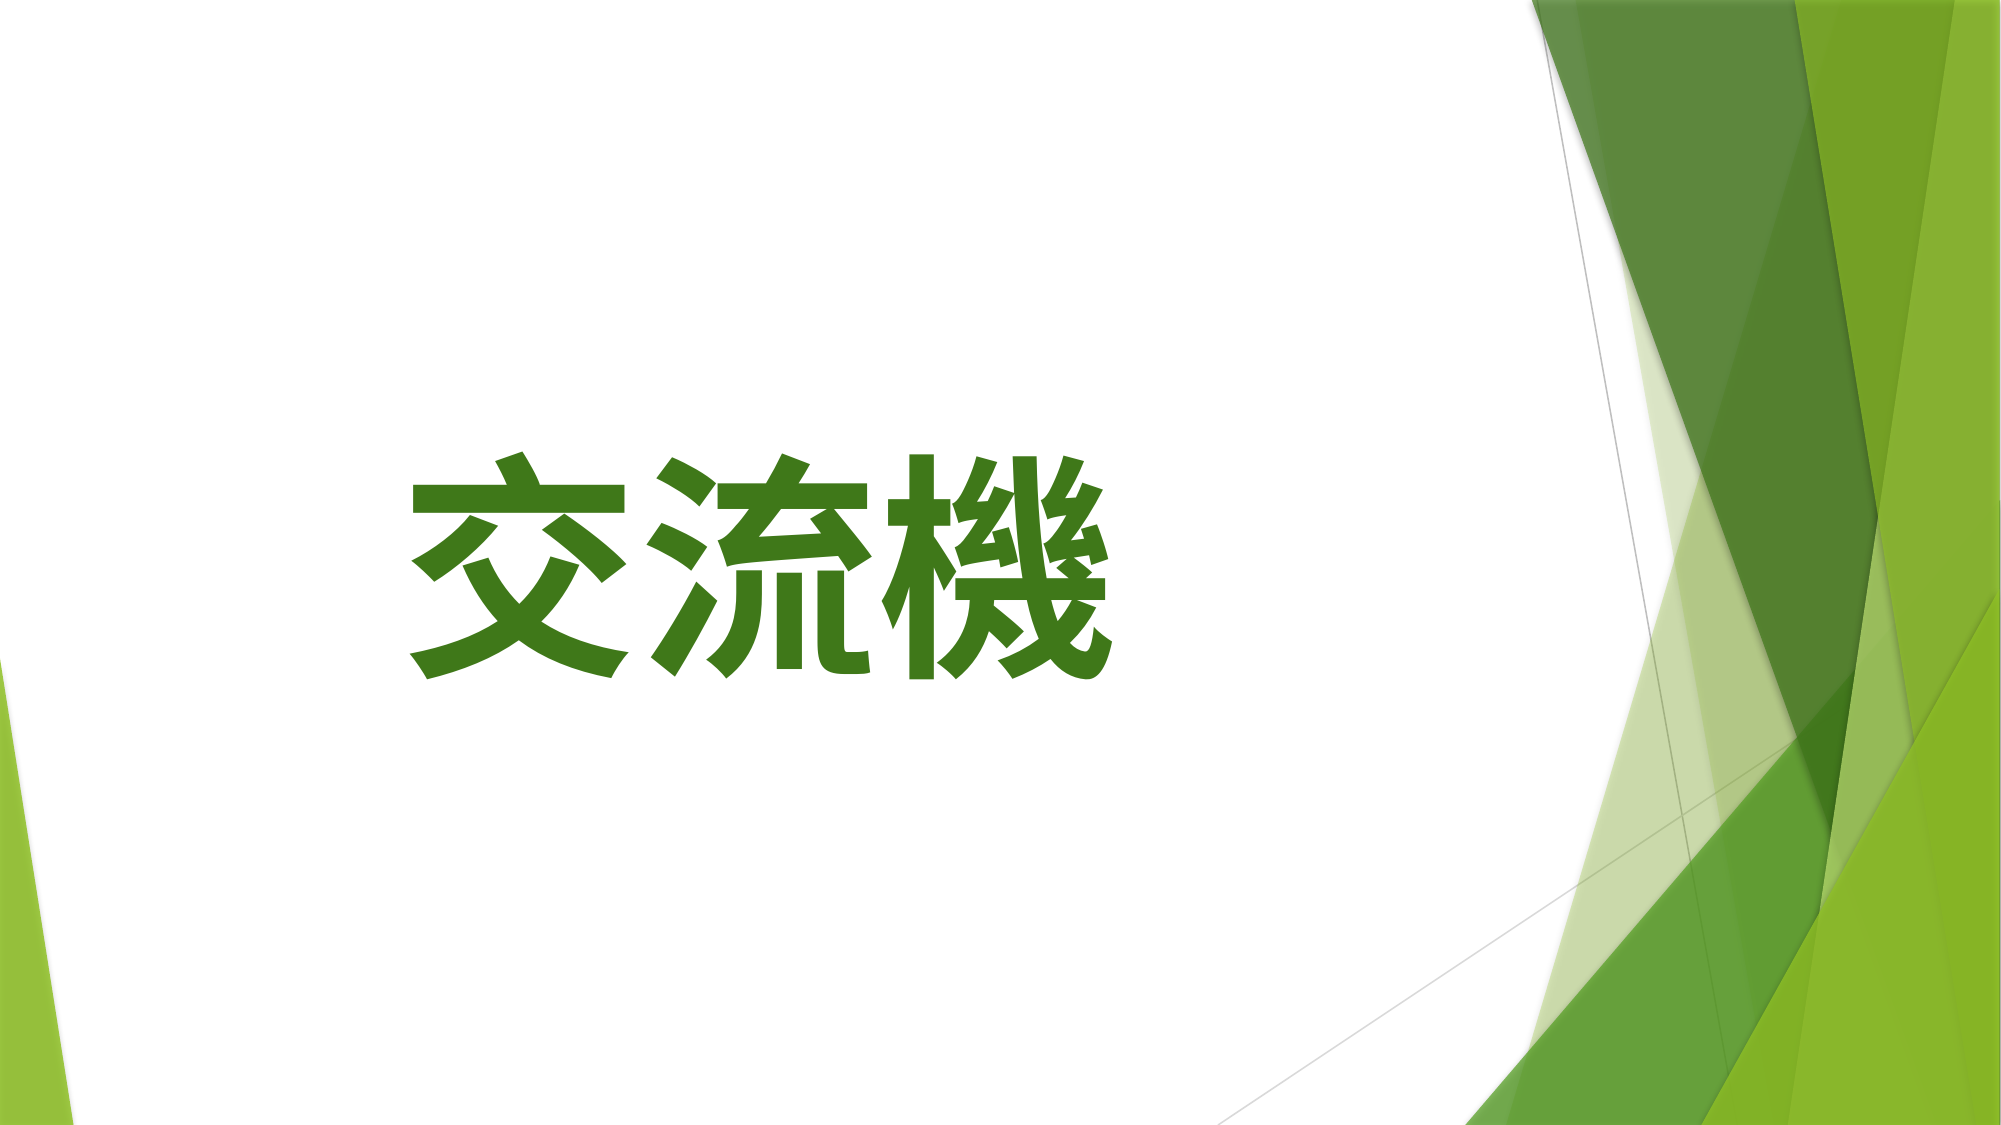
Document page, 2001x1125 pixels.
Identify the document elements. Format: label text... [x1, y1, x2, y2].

list 交流機 [385, 411, 1796, 755]
